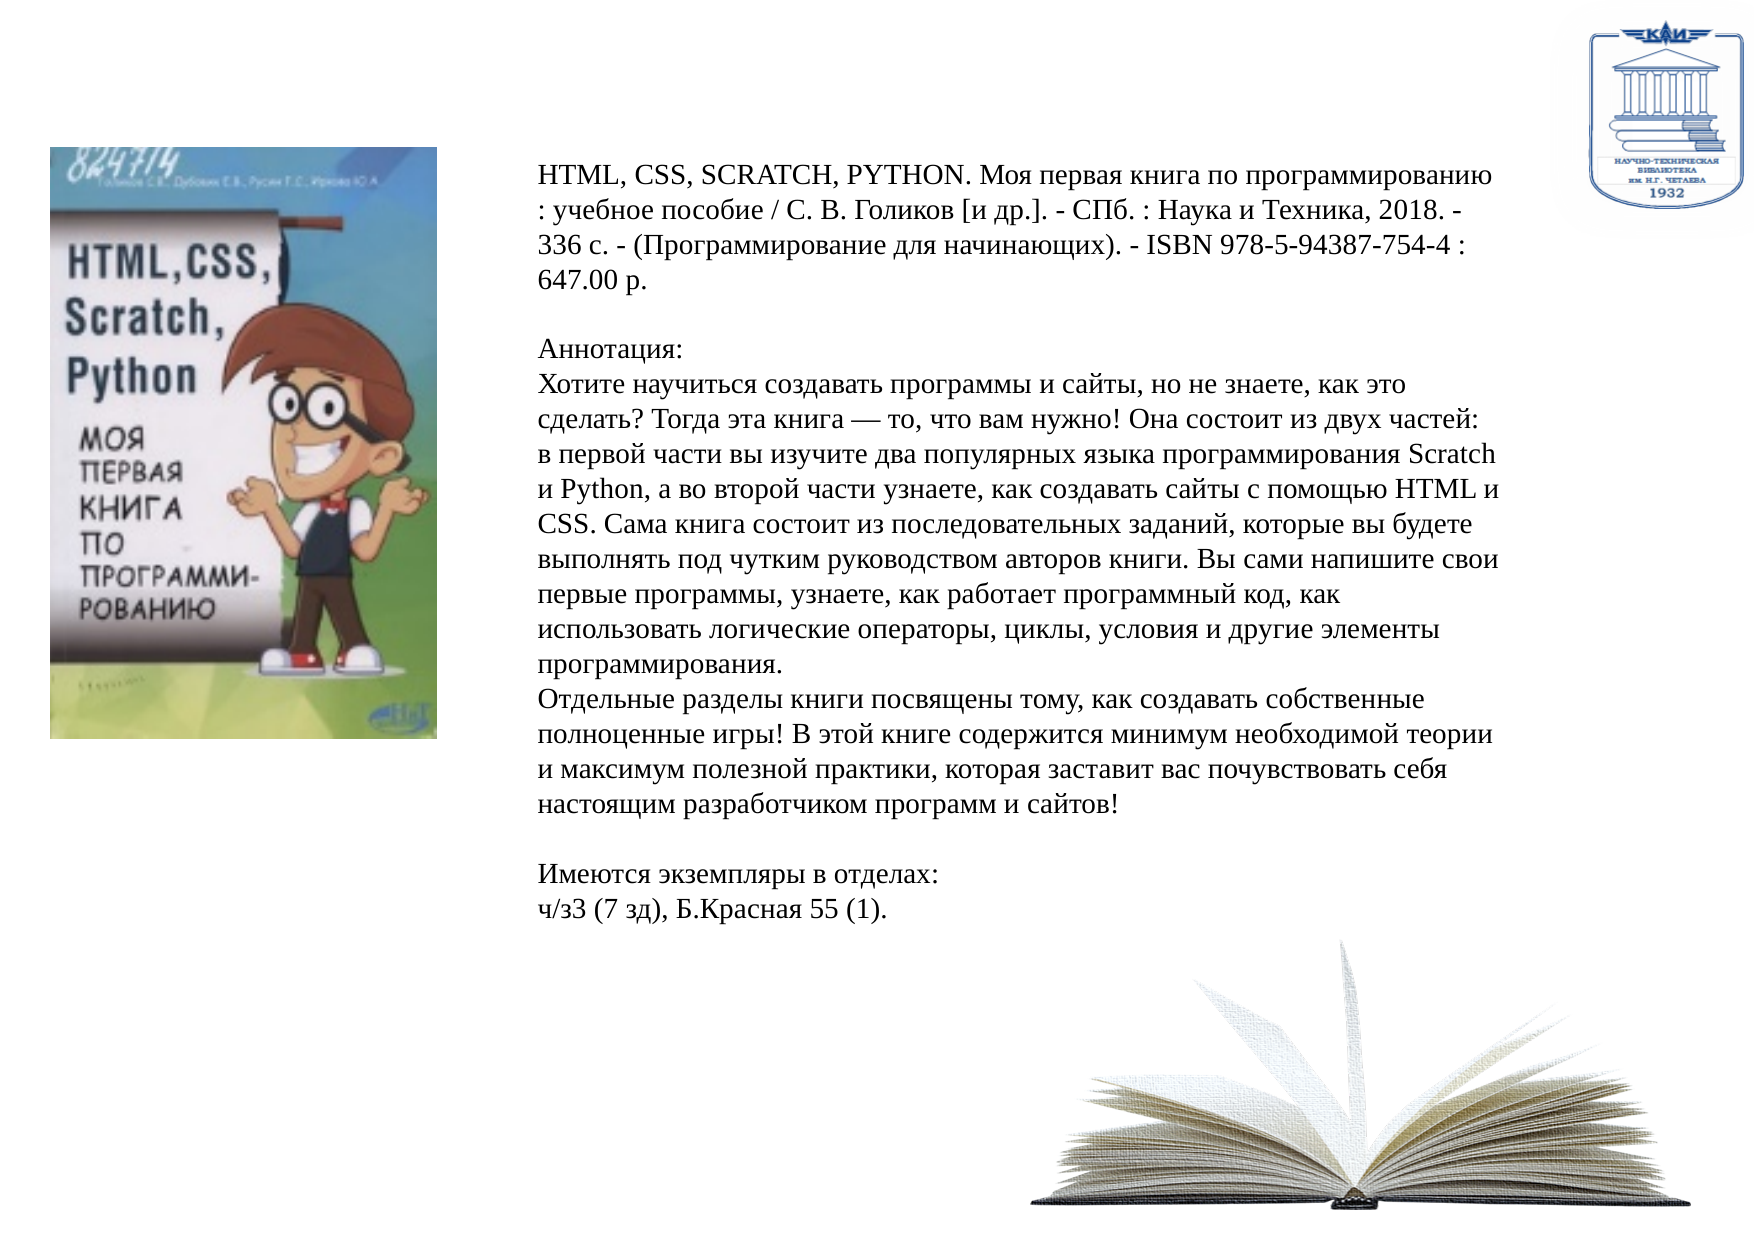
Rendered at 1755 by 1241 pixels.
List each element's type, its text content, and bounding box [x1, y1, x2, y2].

text_box HTML, CSS, SCRATCH, PYTHON. Моя первая книга по программированию : учебное пособие / С. В. Голиков [и др.]. - СПб. : Наука и Техника, 2018. - 336 с. - (Программирование для начинающих). - ISBN 978-5-94387-754-4 : 647.00 р. Аннотация: Хотите научиться создавать программы и сайты, но не знаете, как это сделать? Тогда эта книга — то, что вам нужно! Она состоит из двух частей: в первой части вы изучите два популярных языка программирования Scratch и Python, а во второй части узнаете, как создавать сайты с помощью HTML и CSS. Сама книга состоит из последовательных заданий, которые вы будете выполнять под чутким руководством авторов книги. Вы сами напишите свои первые программы, узнаете, как работает программный код, как использовать логические операторы, циклы, условия и другие элементы программирования. Отдельные разделы книги посвящены тому, как создавать собственные полноценные игры! В этой книге содержится минимум необходимой теории и максимум полезной практики, которая заставит вас почувствовать себя настоящим разработчиком программ и сайтов! Имеются экземпляры в отделах: ч/з3 (7 зд), Б.Красная 55 (1). [522, 147, 1515, 932]
picture [1030, 938, 1700, 1211]
picture [49, 147, 437, 739]
picture [1535, 0, 1755, 255]
